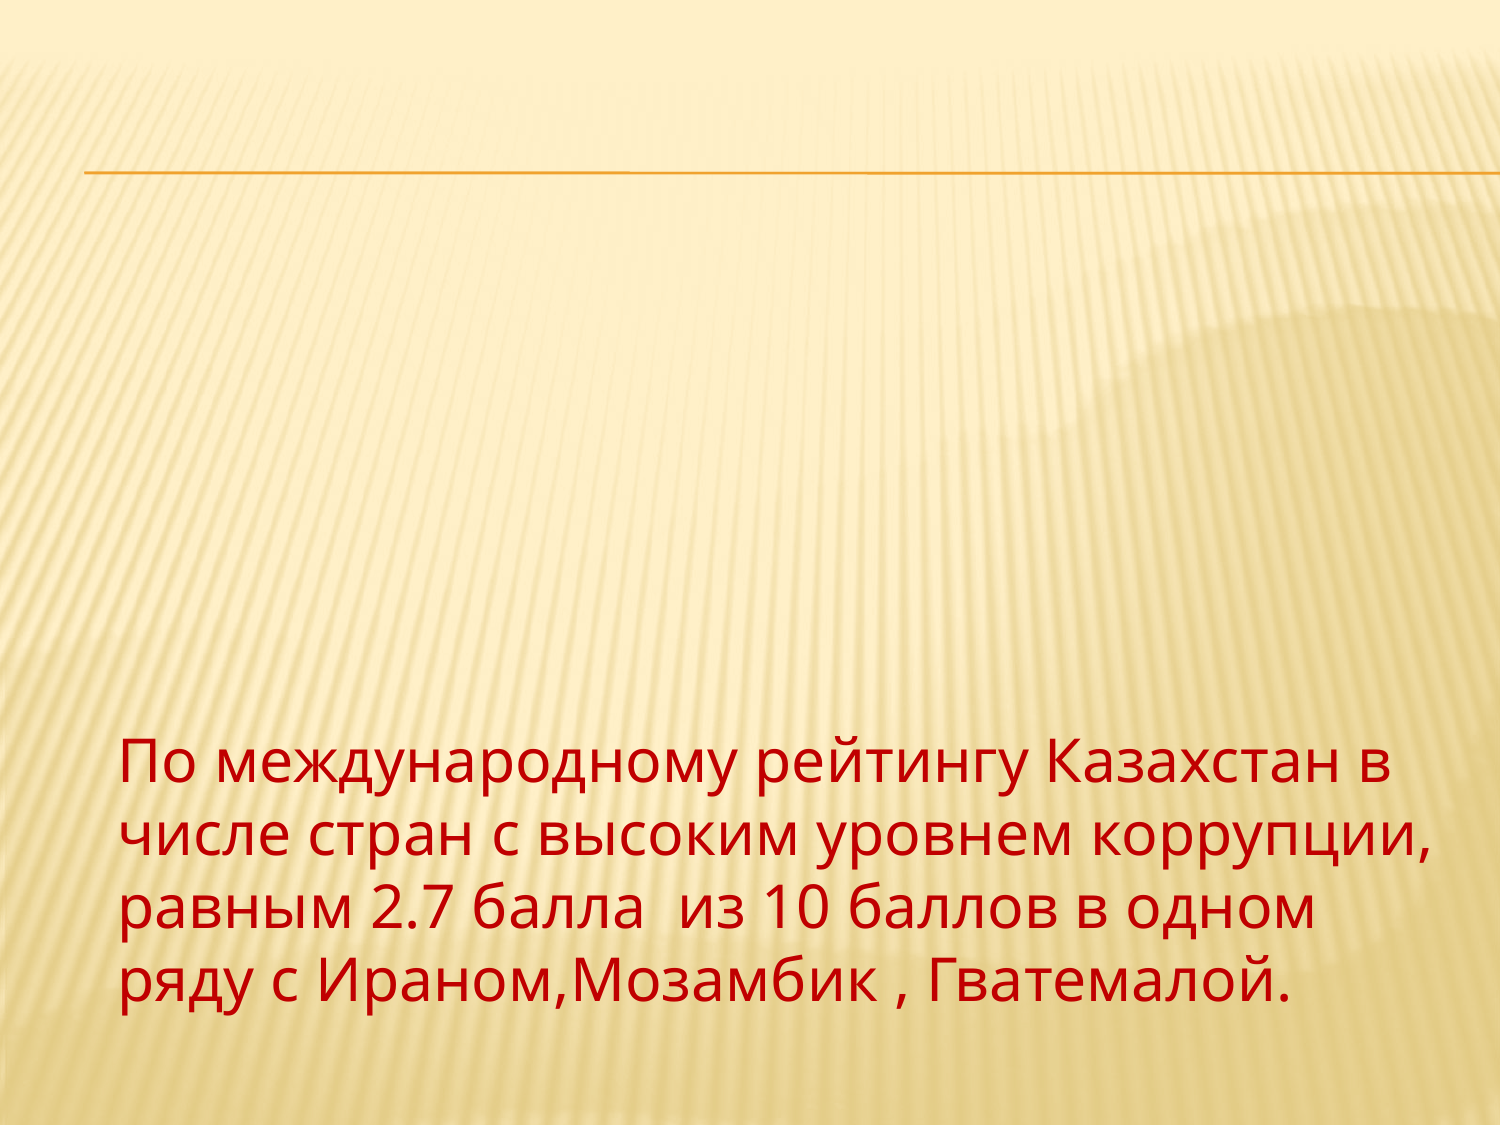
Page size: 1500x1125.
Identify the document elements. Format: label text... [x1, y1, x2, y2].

list По международному рейтингу Казахстан в числе стран с высоким уровнем коррупции, равным 2.7 балла из 10 баллов в одном ряду с Ираном,Мозамбик , Гватемалой. [46, 714, 1472, 1045]
